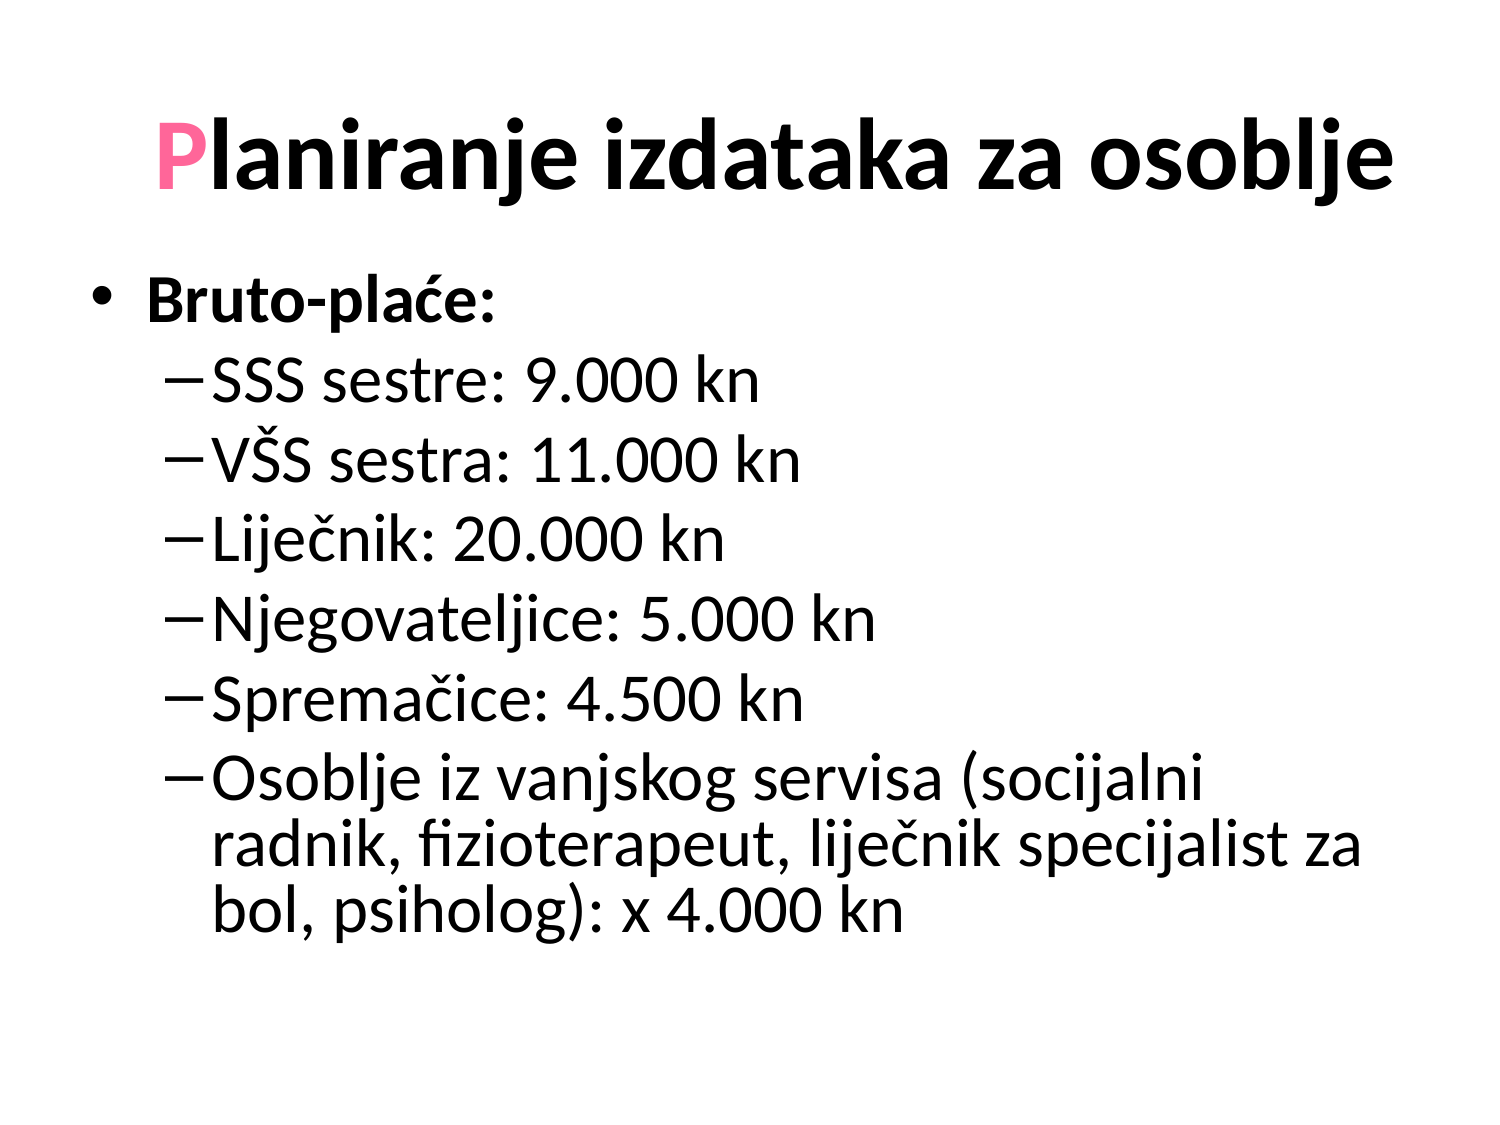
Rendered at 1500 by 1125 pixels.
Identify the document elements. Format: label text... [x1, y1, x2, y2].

title Planiranje izdataka za osoblje [100, 54, 1451, 243]
list Bruto-plaće: SSS sestre: 9.000 kn VŠS sestra: 11.000 kn Liječnik: 20.000 kn Njegovateljice: 5.000 kn Spremačice: 4.500 kn Osoblje iz vanjskog servisa (socijalni radnik, fizioterapeut, liječnik specijalist za bol, psiholog): x 4.000 kn [74, 262, 1426, 1006]
